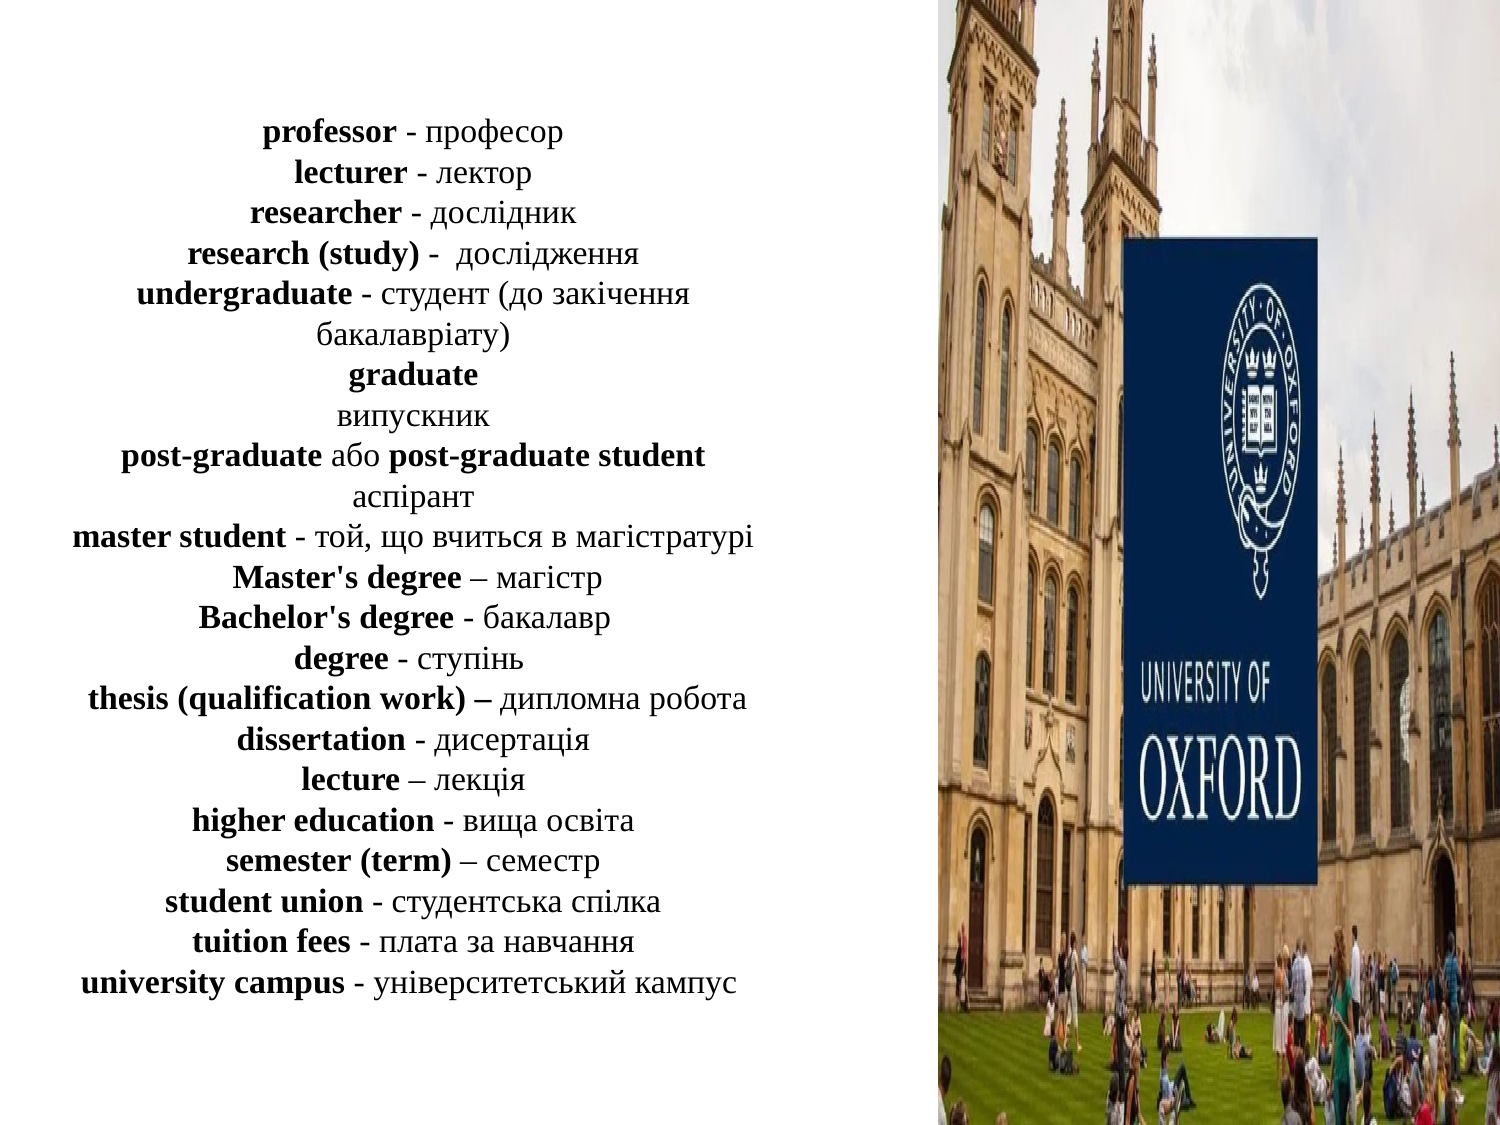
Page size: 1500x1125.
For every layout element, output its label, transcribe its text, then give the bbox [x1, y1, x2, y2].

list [938, 0, 1500, 1125]
title professor - професор lecturer - лектор researcher - дослідник research (study) - дослідження undergraduate - студент (до закічення бакалавріату) graduate випускник post-graduate або post-graduate student аспірант master student - той, що вчиться в магістратурі Master's degree – магістр Bachelor's degree - бакалавр degree - ступінь thesis (qualification work) – дипломна робота dissertation - дисертація lecture – лекція higher education - вища освіта semester (term) – семестр student union - студентська спілка tuition fees - плата за навчання university campus - університетський кампус [53, 0, 774, 1125]
